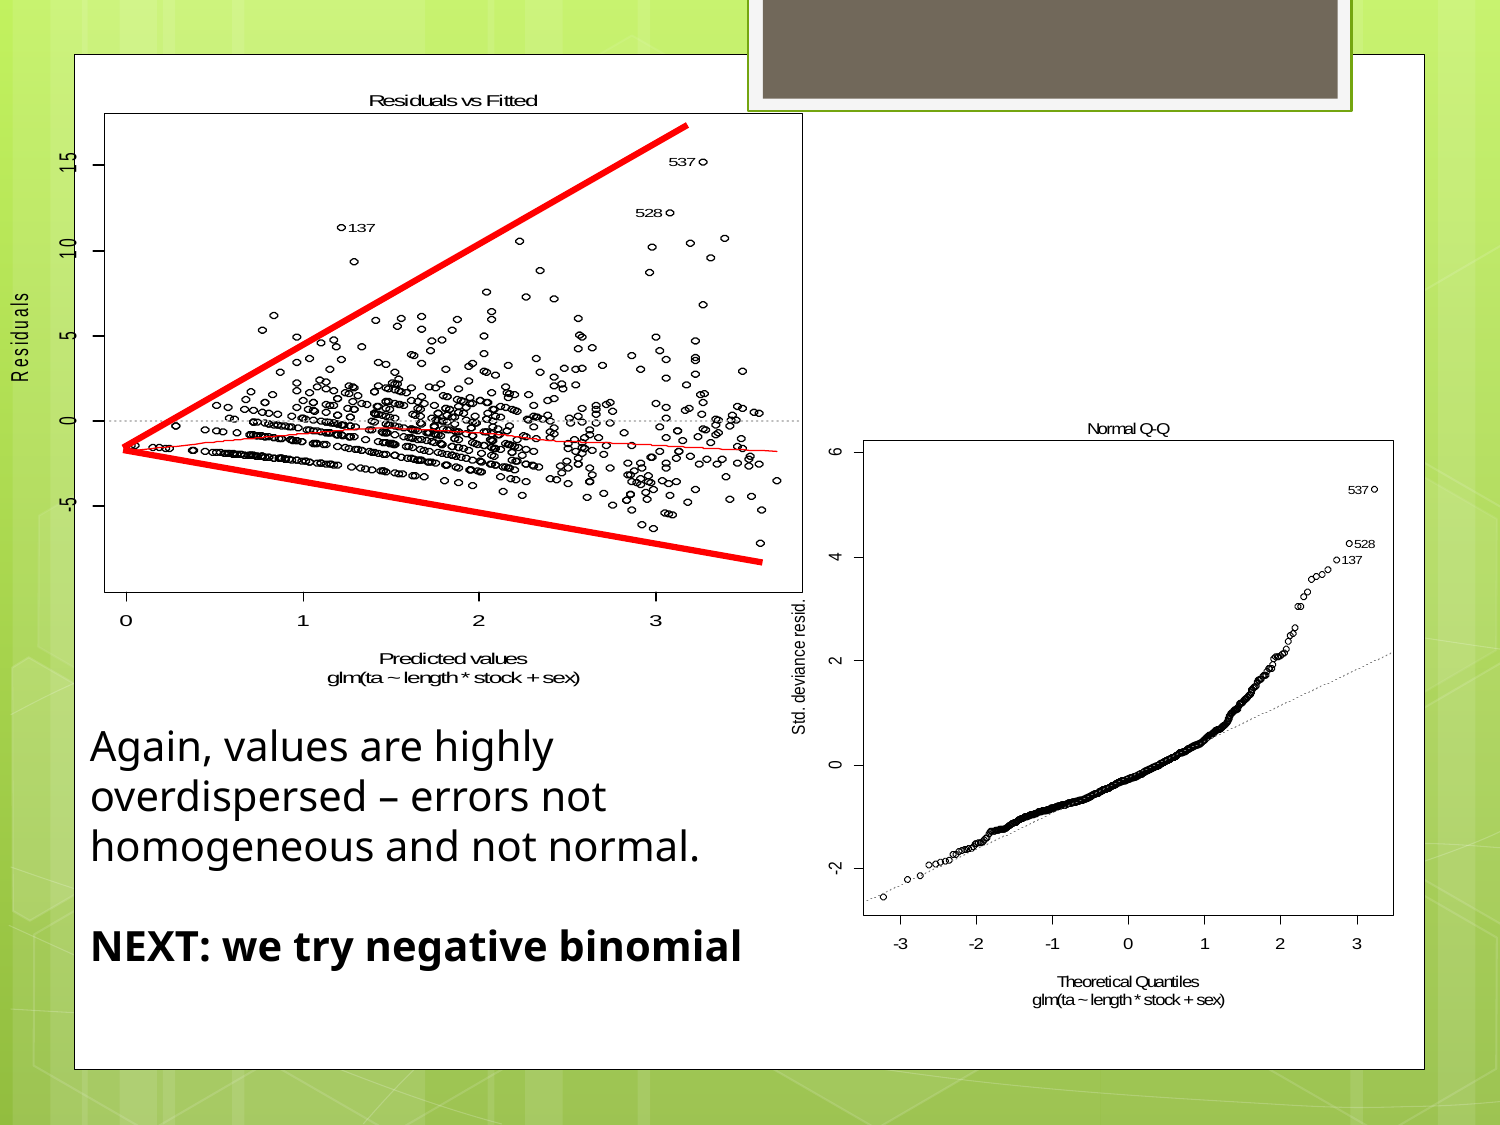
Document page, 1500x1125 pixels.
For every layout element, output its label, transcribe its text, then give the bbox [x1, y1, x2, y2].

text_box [122, 124, 688, 448]
picture [4, 36, 1433, 1010]
text_box Again, values are highly overdispersed – errors not homogeneous and not normal. NEXT: we try negative binomial [74, 712, 781, 978]
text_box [122, 449, 763, 563]
